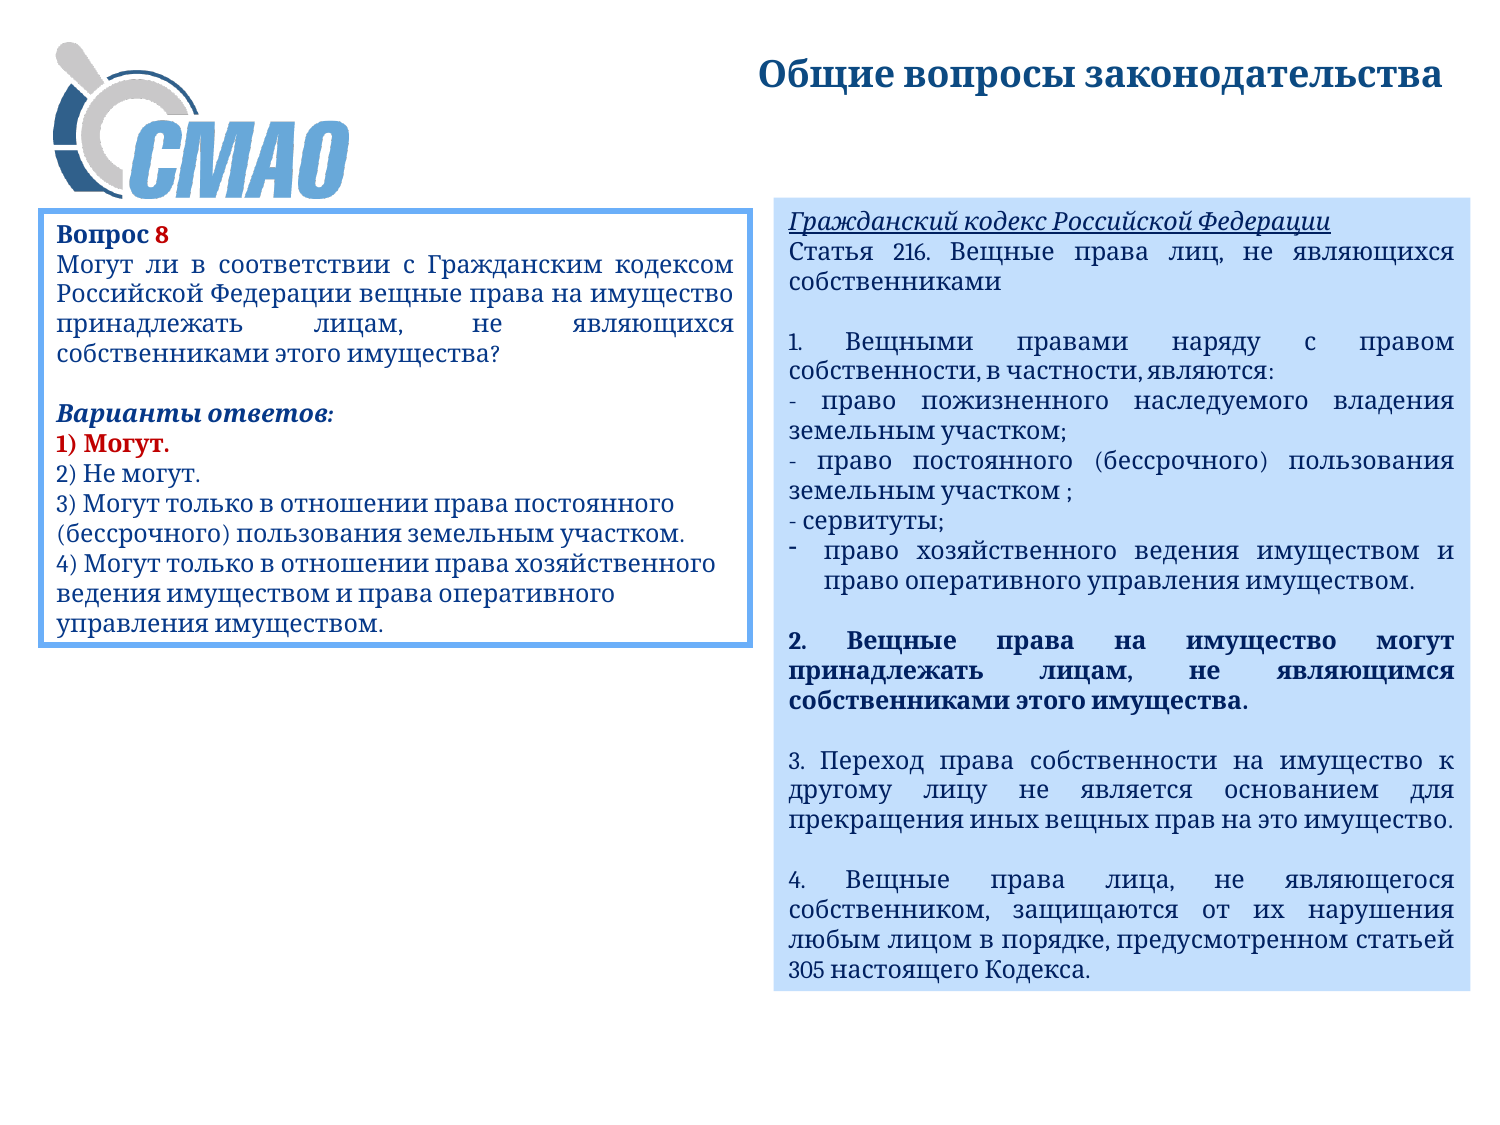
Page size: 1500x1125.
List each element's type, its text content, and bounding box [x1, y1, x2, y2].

text_box Гражданский кодекс Российской Федерации Статья 216. Вещные права лиц, не являющихся собственниками 1. Вещными правами наряду с правом собственности, в частности, являются: - право пожизненного наследуемого владения земельным участком; - право постоянного (бессрочного) пользования земельным участком ; - сервитуты; право хозяйственного ведения имуществом и право оперативного управления имуществом. 2. Вещные права на имущество могут принадлежать лицам, не являющимся собственниками этого имущества. 3. Переход права собственности на имущество к другому лицу не является основанием для прекращения иных вещных прав на это имущество. 4. Вещные права лица, не являющегося собственником, защищаются от их нарушения любым лицом в порядке, предусмотренном статьей 305 настоящего Кодекса. [773, 197, 1471, 992]
text_box Вопрос 8 Могут ли в соответствии с Гражданским кодексом Российской Федерации вещные права на имущество принадлежать лицам, не являющихся собственниками этого имущества? Варианты ответов: 1) Могут. 2) Не могут. 3) Могут только в отношении права постоянного (бессрочного) пользования земельным участком. 4) Могут только в отношении права хозяйственного ведения имуществом и права оперативного управления имуществом. [41, 210, 750, 645]
text_box Общие вопросы законодательства [631, 42, 1459, 103]
picture [52, 42, 349, 199]
